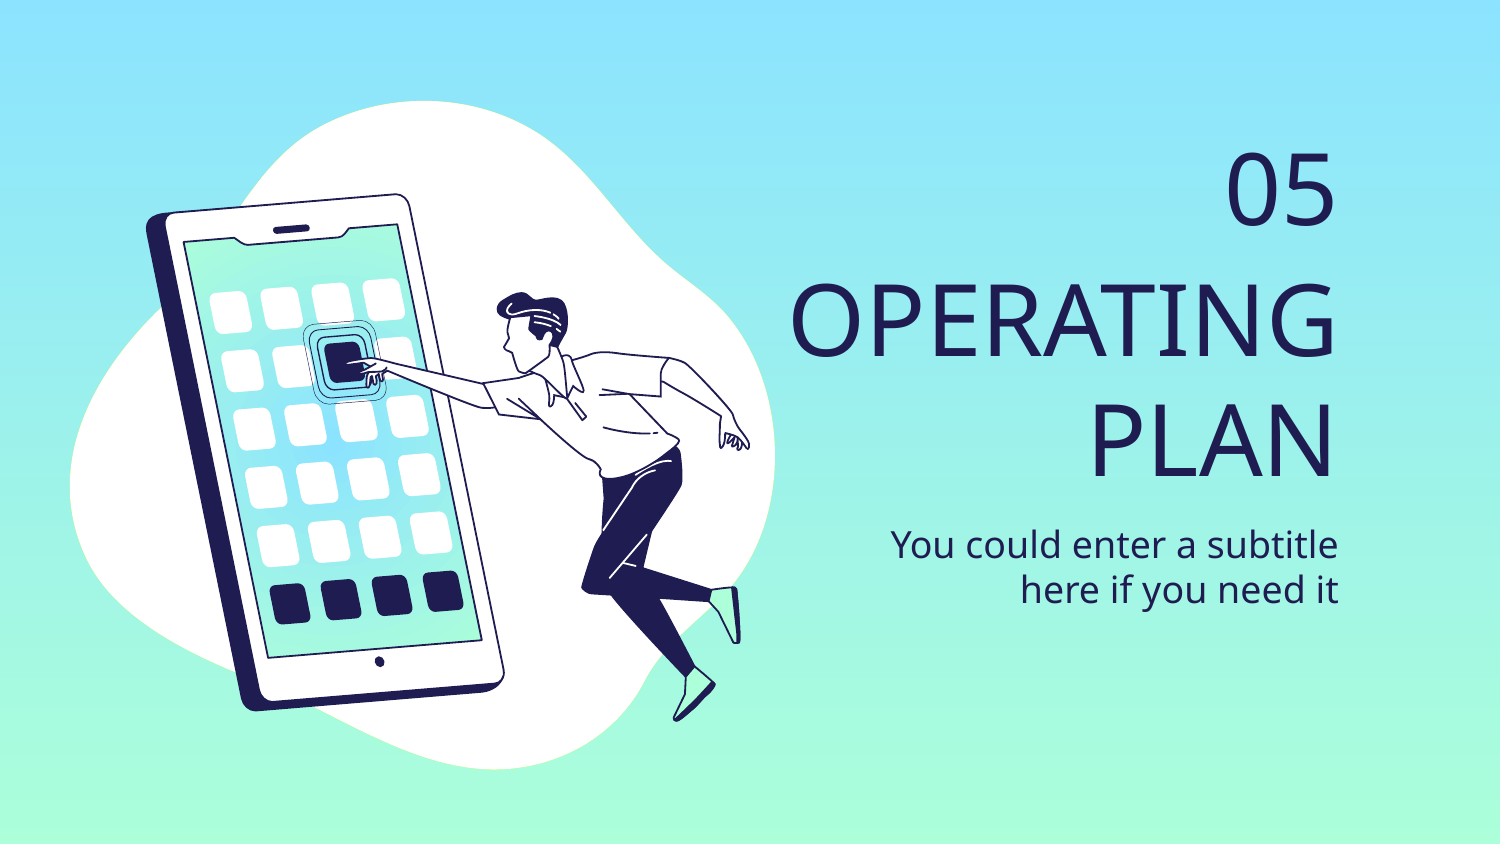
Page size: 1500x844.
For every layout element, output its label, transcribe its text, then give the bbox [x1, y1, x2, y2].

title 05 [918, 129, 1355, 260]
subtitle You could enter a subtitle here if you need it [865, 506, 1355, 637]
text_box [46, 100, 794, 770]
title OPERATING PLAN [798, 239, 1355, 514]
